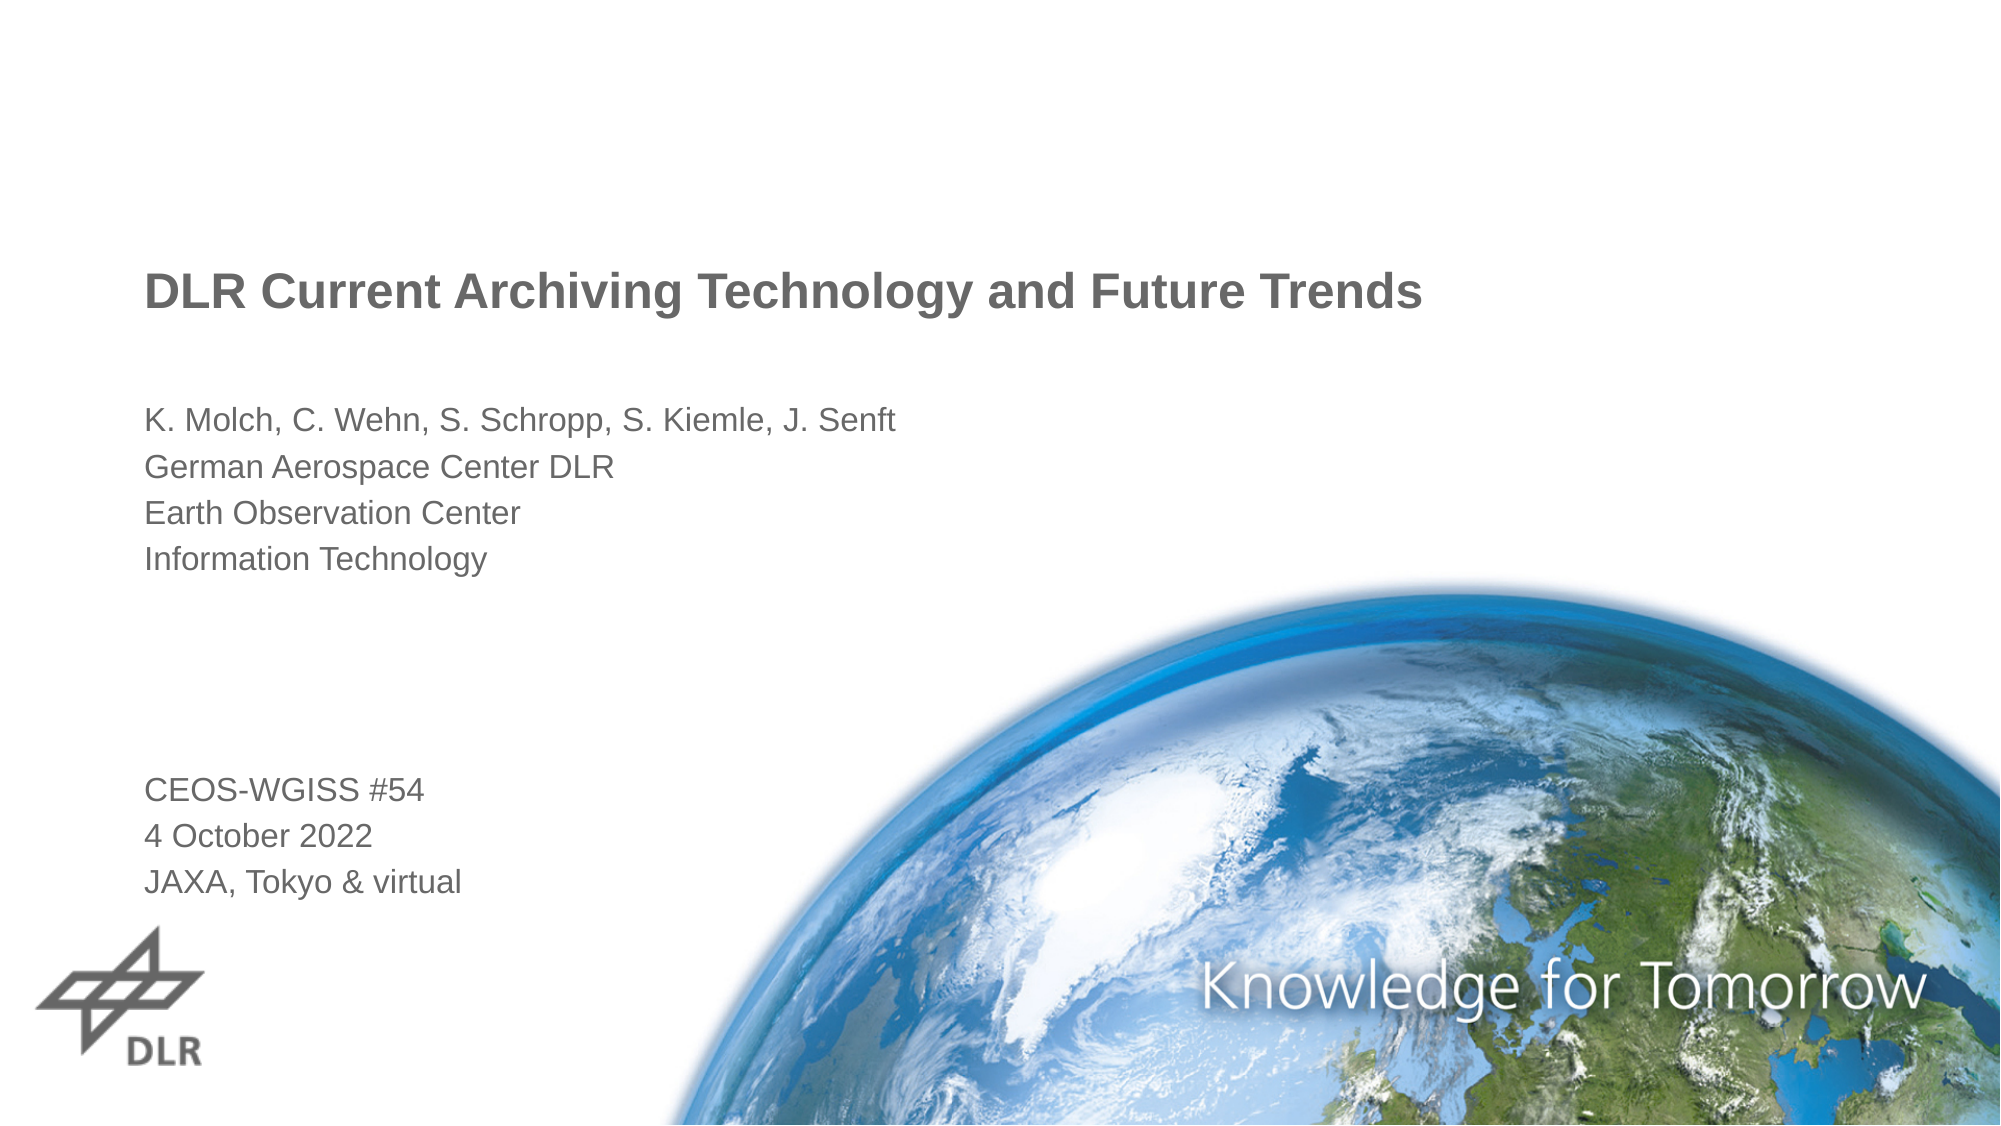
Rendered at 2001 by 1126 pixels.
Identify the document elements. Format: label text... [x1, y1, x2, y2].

subtitle K. Molch, C. Wehn, S. Schropp, S. Kiemle, J. Senft German Aerospace Center DLR Earth Observation Center Information Technology CEOS-WGISS #54 4 October 2022 JAXA, Tokyo & virtual [144, 398, 1927, 894]
title DLR Current Archiving Technology and Future Trends [144, 258, 1927, 380]
picture [0, 0, 2000, 1125]
